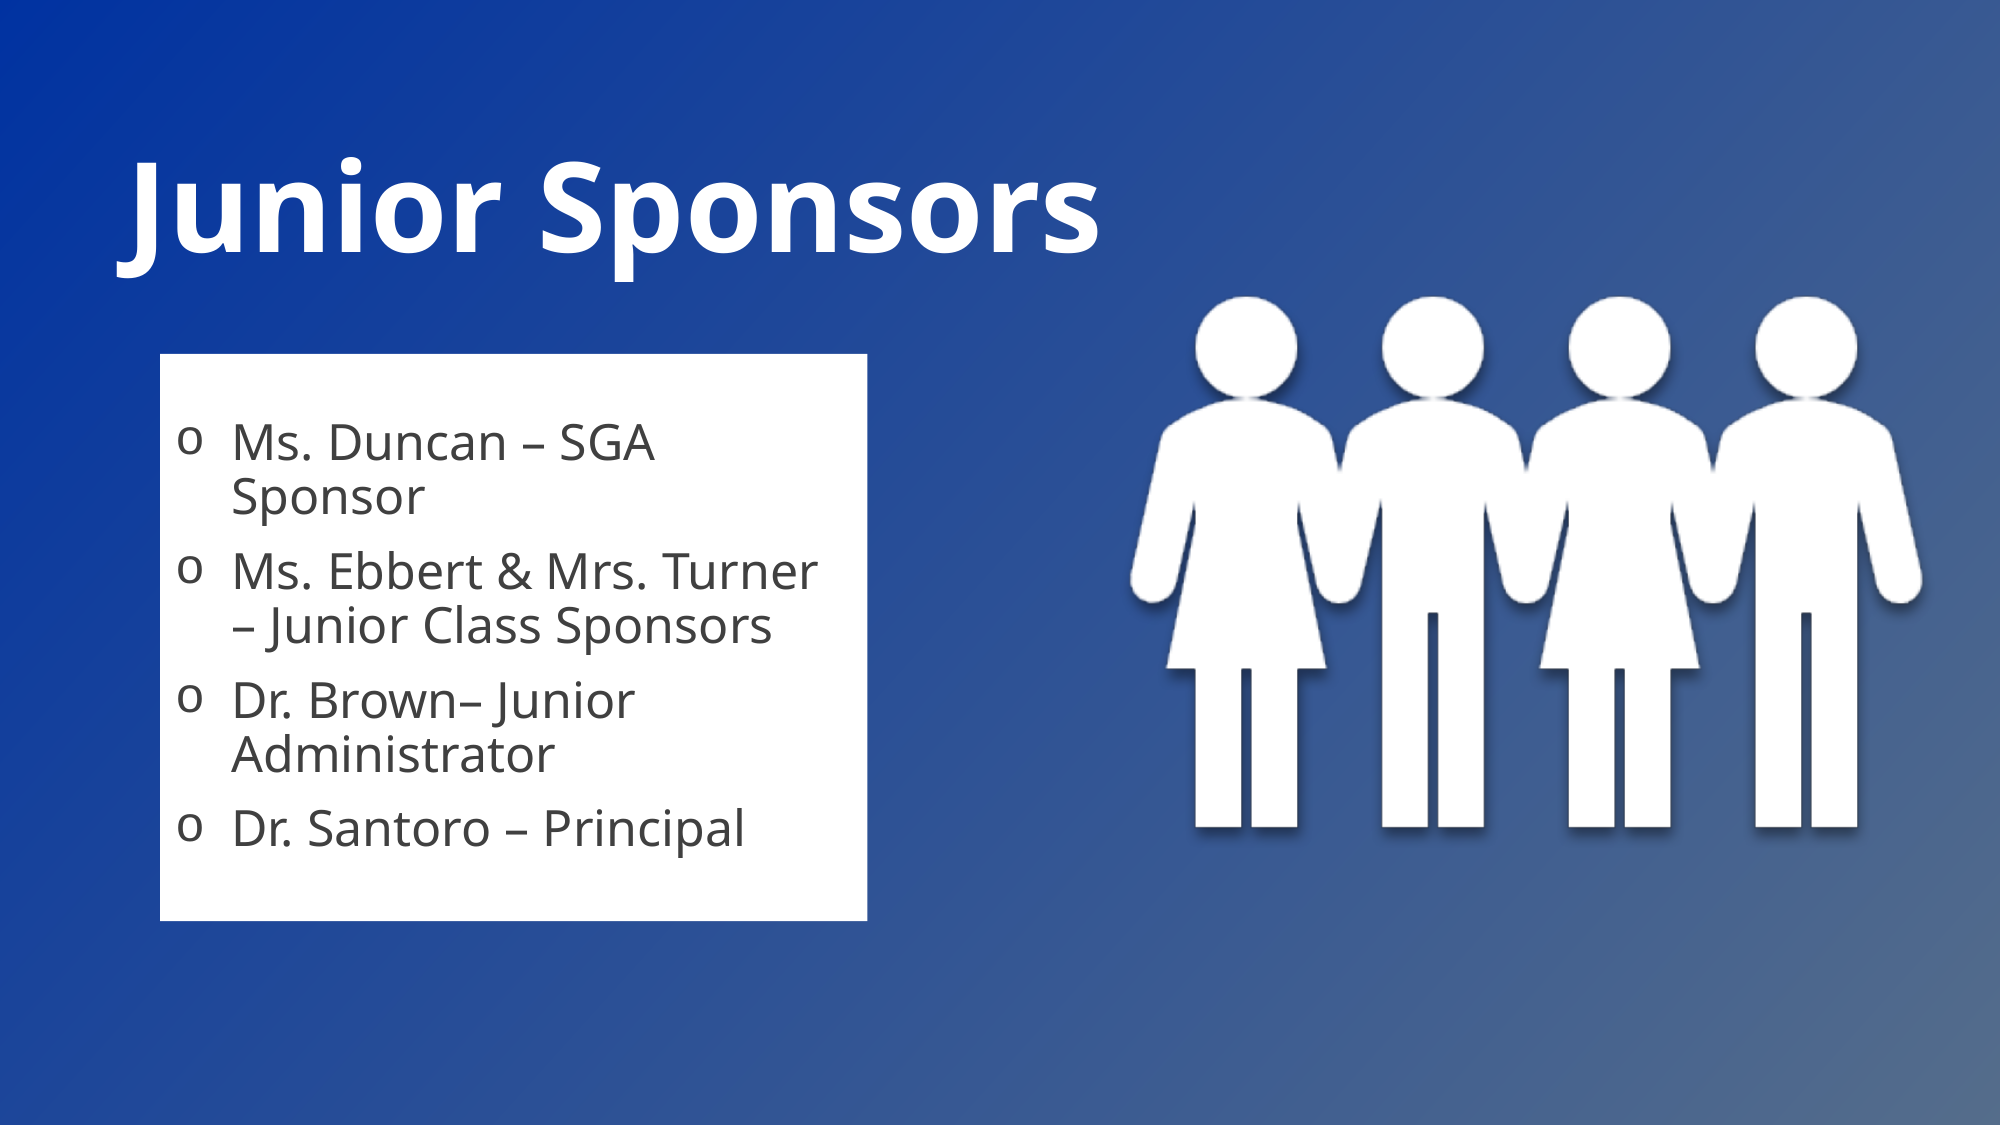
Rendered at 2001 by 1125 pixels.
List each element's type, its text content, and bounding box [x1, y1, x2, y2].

picture [1079, 115, 1975, 1010]
title Junior Sponsors​ [111, 123, 1074, 301]
subtitle Ms. Duncan – SGA Sponsor​ Ms. Ebbert & Mrs. Turner – Junior Class Sponsors​ Dr. Brown– Junior Administrator ​ Dr. Santoro – Principal​ [160, 353, 868, 922]
